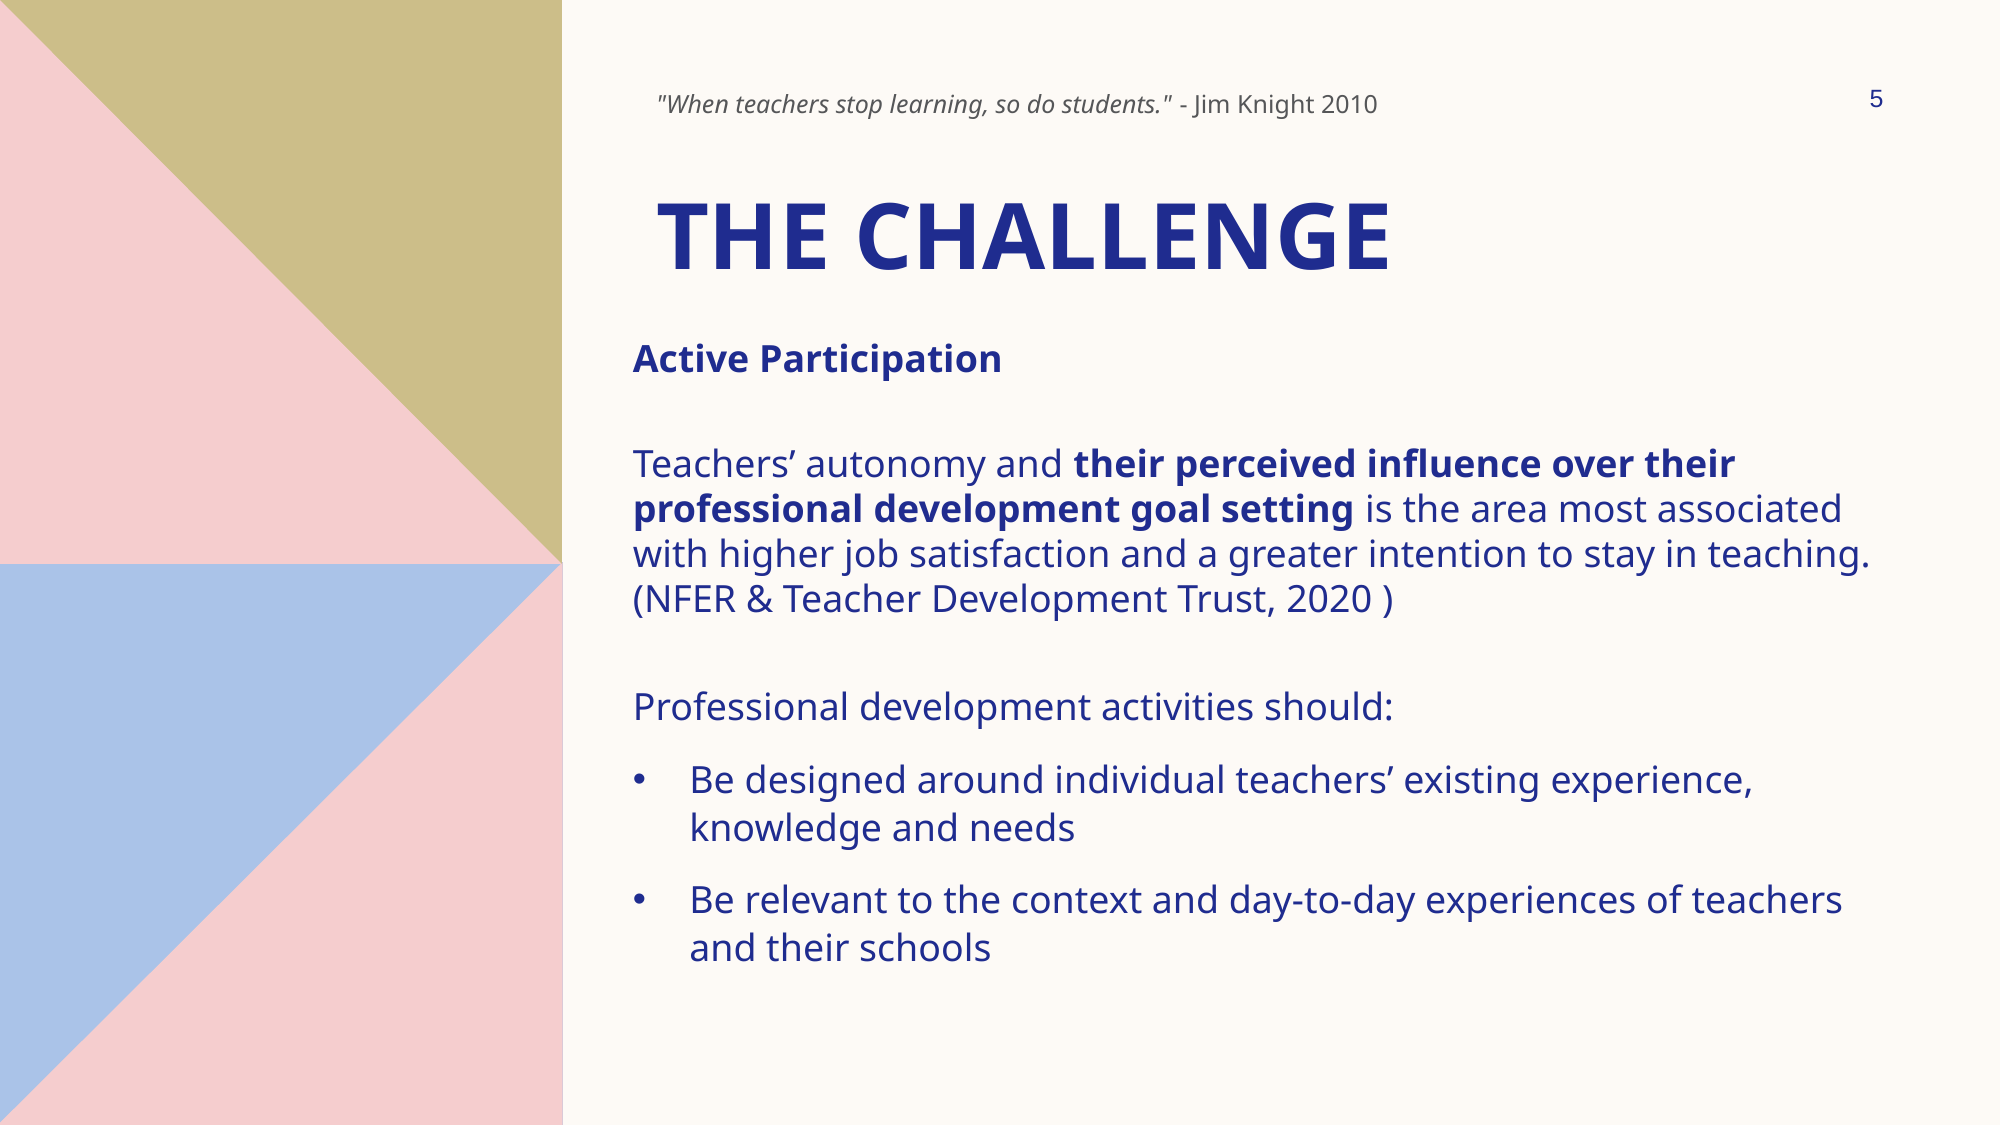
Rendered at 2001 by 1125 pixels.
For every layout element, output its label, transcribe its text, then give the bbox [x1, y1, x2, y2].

title The Challenge [641, 170, 1752, 297]
slide_number 5 [1795, 75, 1958, 120]
list Active Participation Teachers’ autonomy and their perceived influence over their professional development goal setting is the area most associated with higher job satisfaction and a greater intention to stay in teaching. (NFER & Teacher Development Trust, 2020 ) Professional development activities should: Be designed around individual teachers’ existing experience, knowledge and needs Be relevant to the context and day-to-day experiences of teachers and their schools [618, 327, 1888, 771]
footer "When teachers stop learning, so do students." - Jim Knight 2010 [641, 80, 1586, 126]
